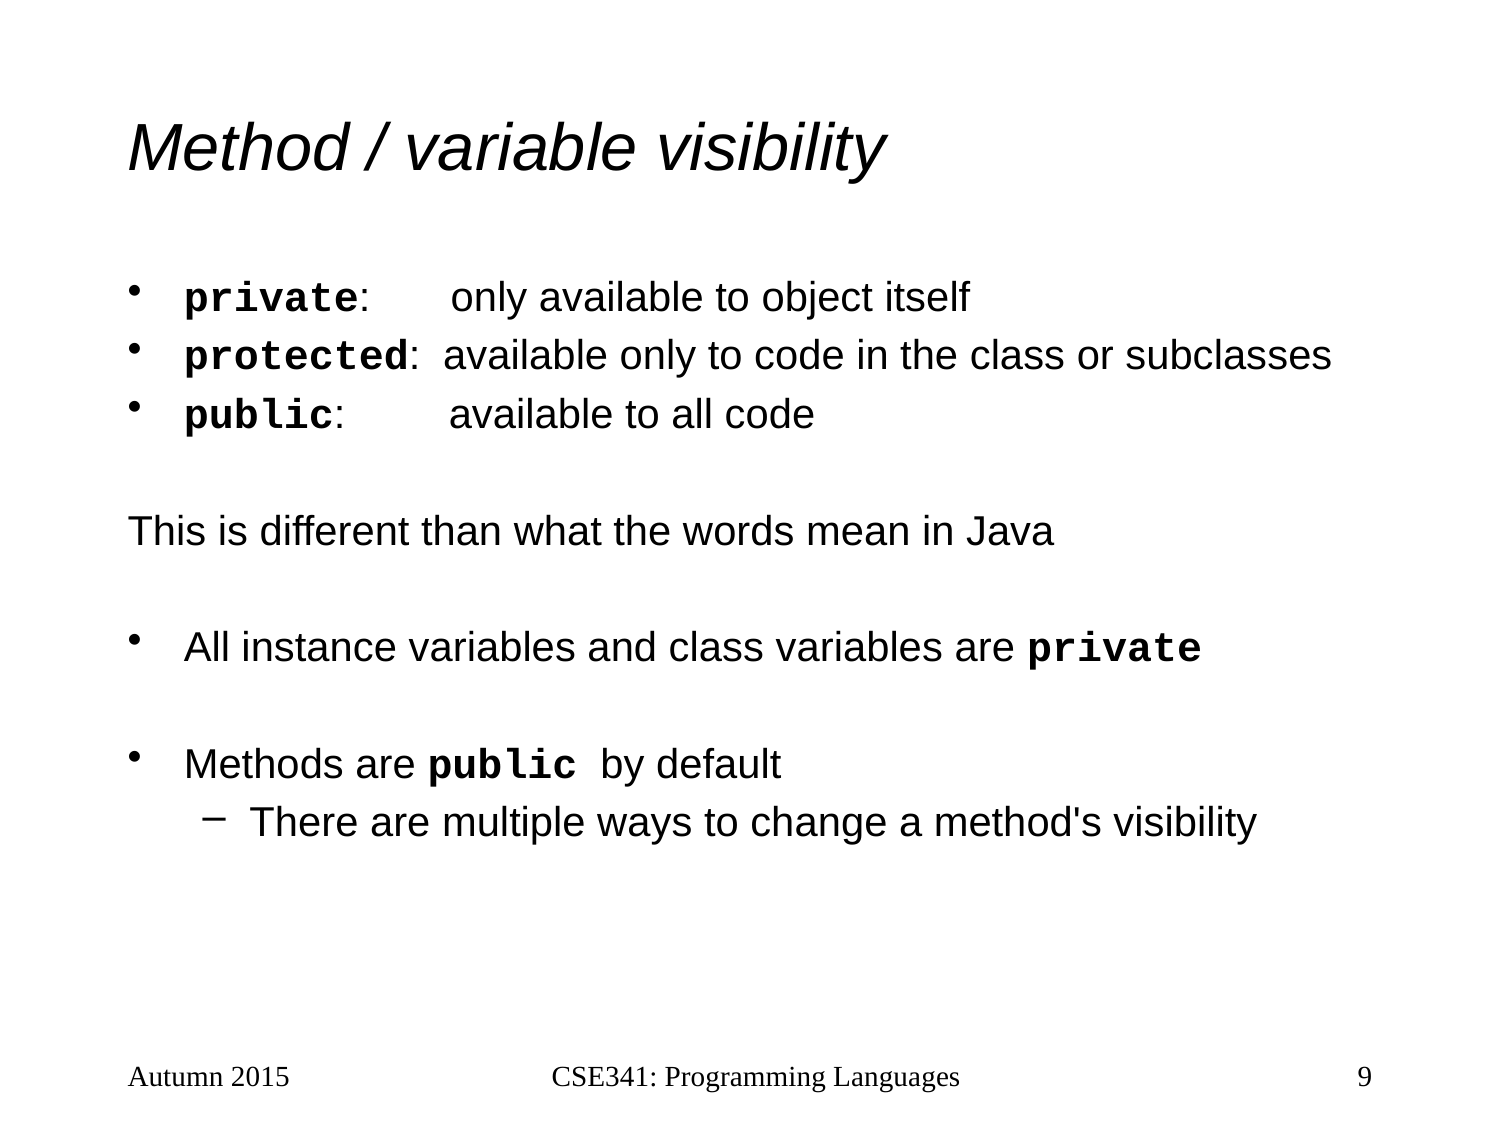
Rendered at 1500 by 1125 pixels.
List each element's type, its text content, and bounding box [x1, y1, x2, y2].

list private: only available to object itself protected: available only to code in the class or subclasses public: available to all code This is different than what the words mean in Java All instance variables and class variables are private Methods are public by default There are multiple ways to change a method's visibility [112, 262, 1363, 1001]
title Method / variable visibility [112, 49, 1388, 238]
slide_number Autumn 2015 [112, 1049, 426, 1125]
footer CSE341: Programming Languages [474, 1049, 1038, 1125]
slide_number 9 [1074, 1049, 1388, 1125]
